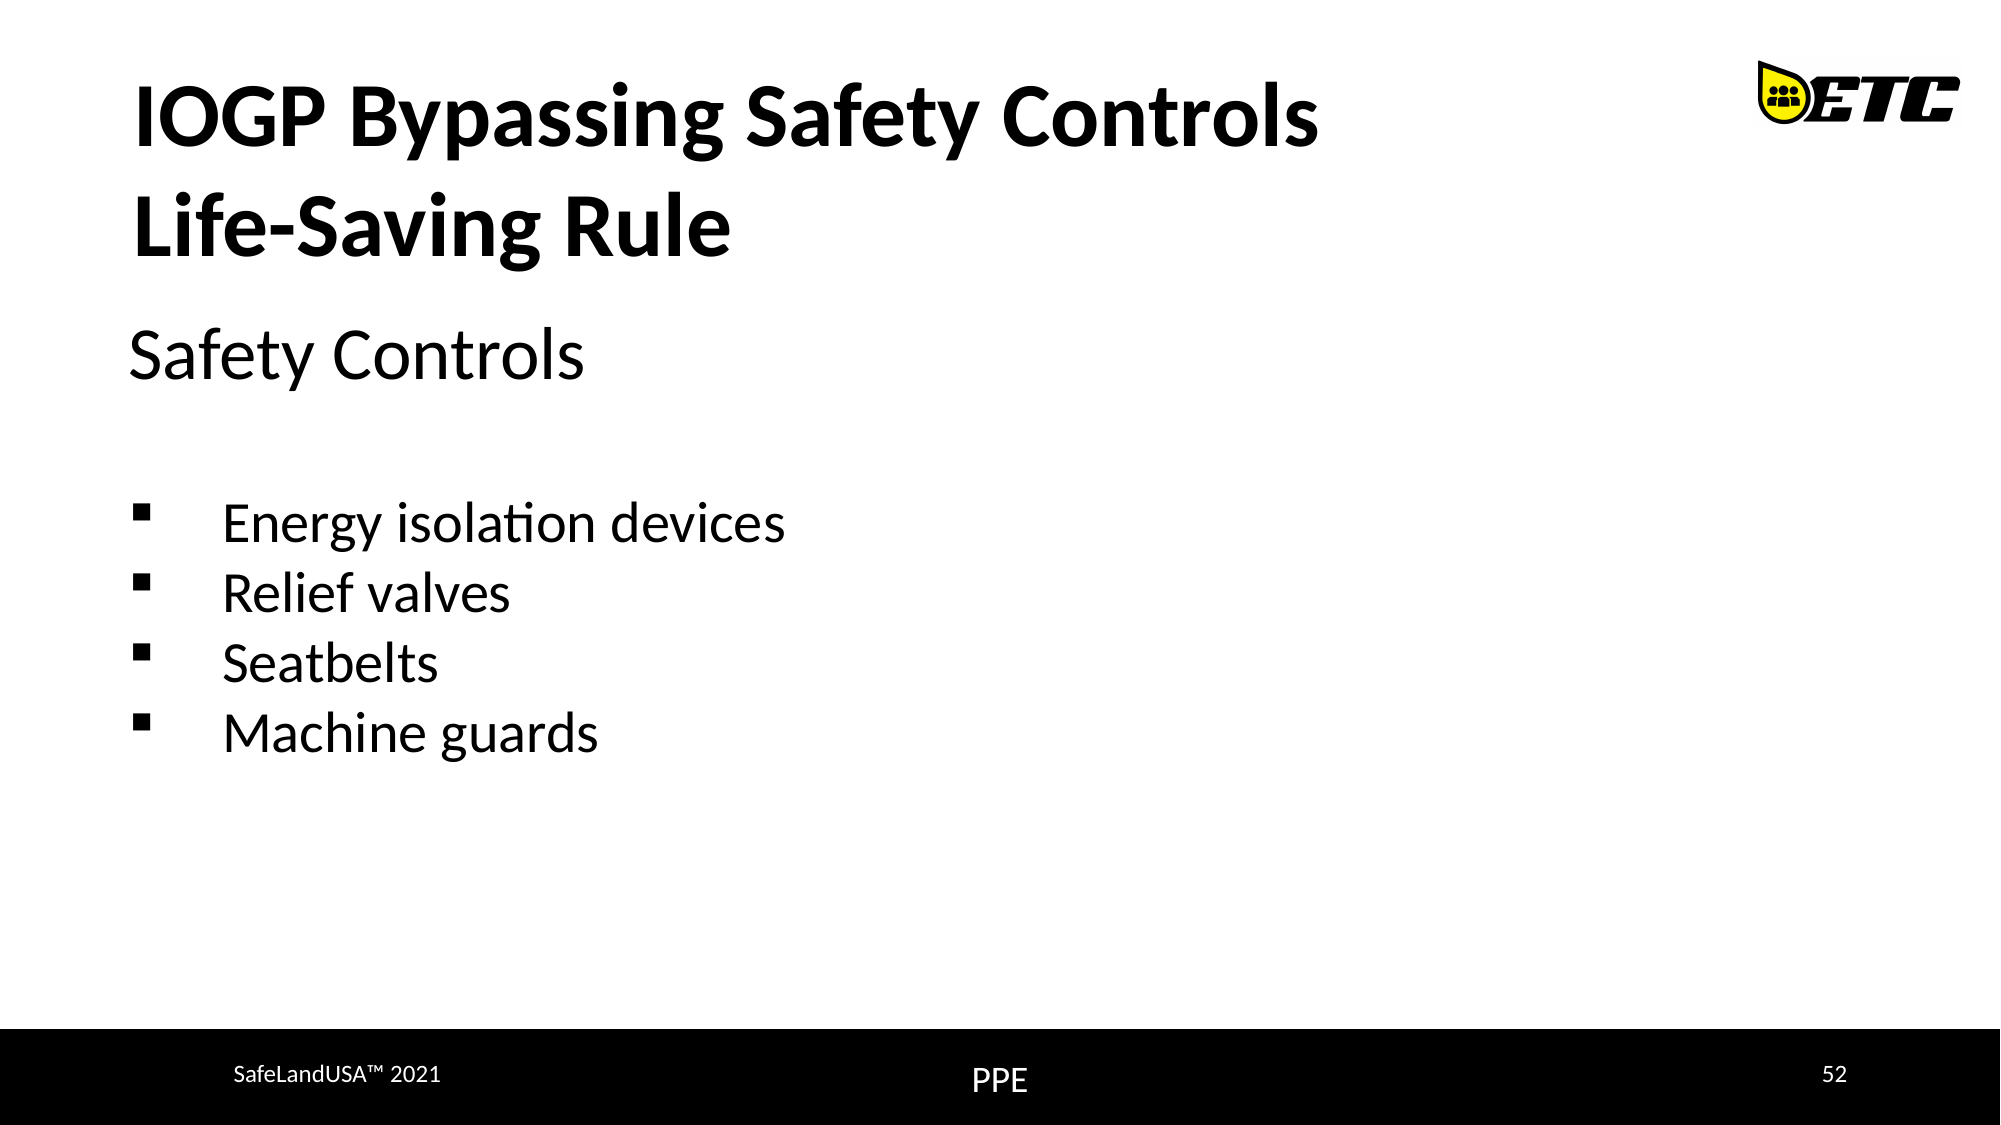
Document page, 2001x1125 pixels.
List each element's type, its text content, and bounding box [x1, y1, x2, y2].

picture [1754, 58, 1963, 127]
slide_number 52 [1412, 1042, 1863, 1103]
text_box Safety Controls Energy isolation devices Relief valves Seatbelts Machine guards [113, 297, 1820, 952]
text_box IOGP Bypassing Safety Controls Life-Saving Rule [119, 47, 1336, 282]
footer SafeLandUSA™ 2021 [0, 1042, 675, 1103]
text_box PPE [0, 1029, 2000, 1125]
